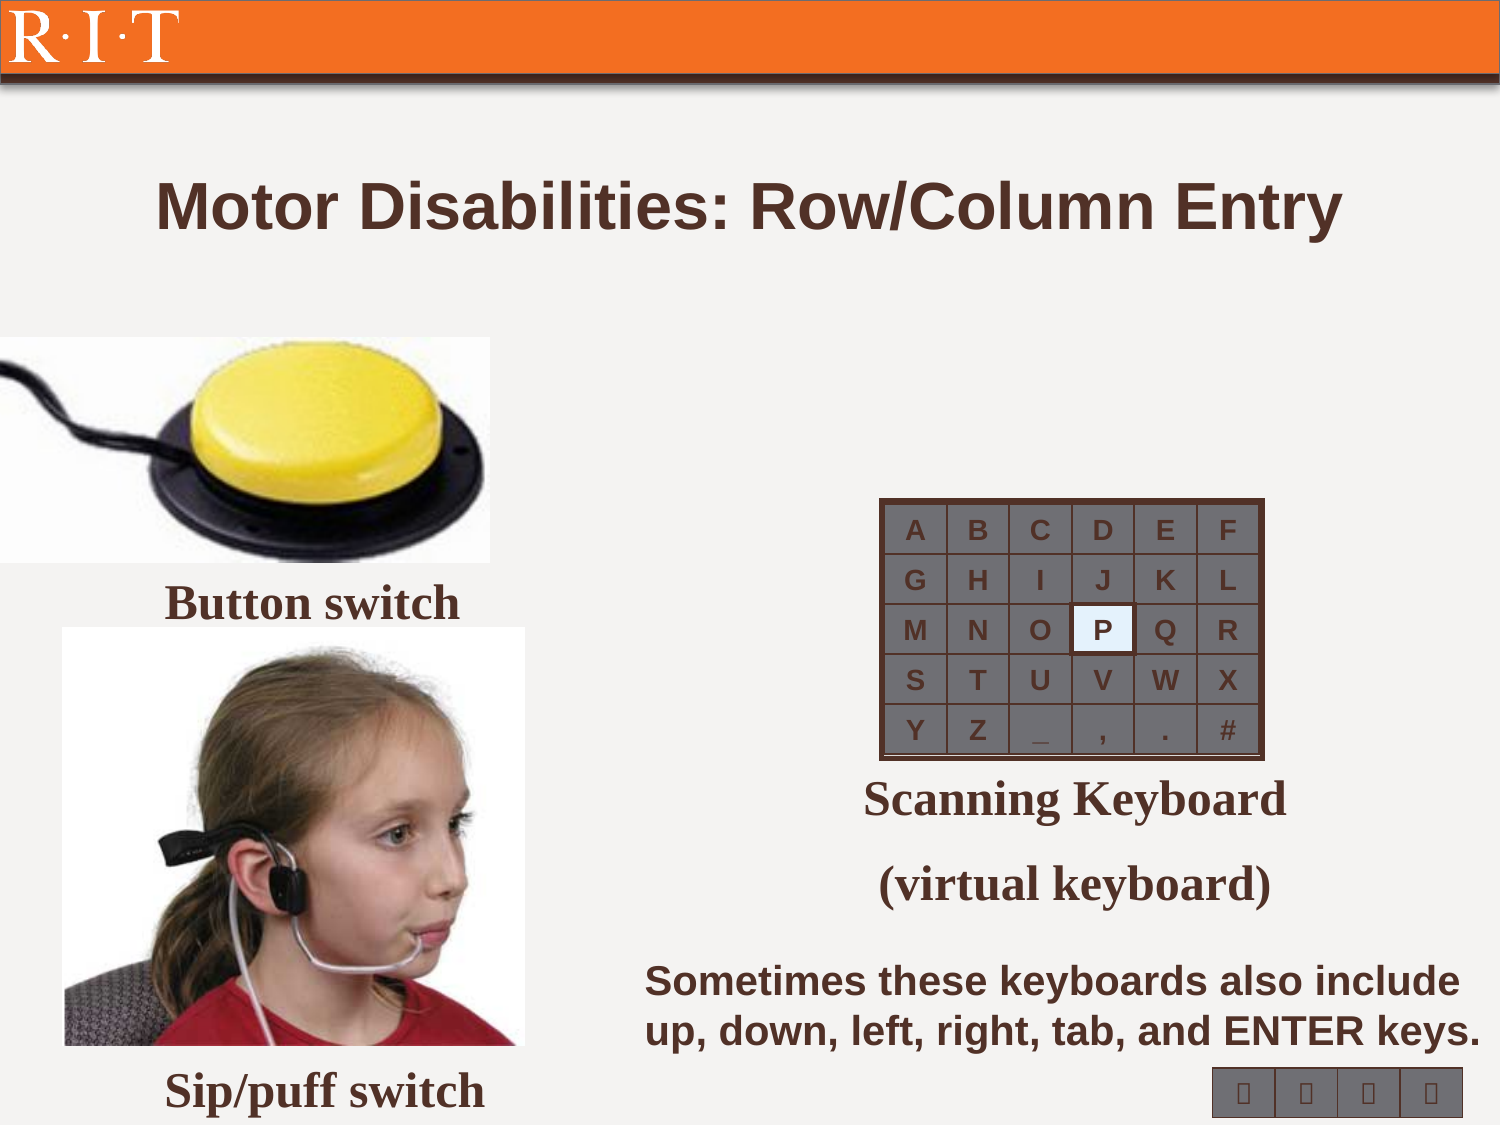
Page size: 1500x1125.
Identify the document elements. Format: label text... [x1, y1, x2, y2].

title Motor Disabilities: Row/Column Entry [0, 129, 1500, 275]
picture [62, 627, 526, 1046]
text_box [884, 503, 1260, 756]
text_box Button switch [75, 562, 550, 638]
picture [0, 337, 490, 563]
text_box Scanning Keyboard (virtual keyboard) [837, 758, 1313, 919]
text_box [1212, 1067, 1463, 1120]
text_box Sometimes these keyboards also include up, down, left, right, tab, and ENTER keys. [629, 946, 1496, 1062]
text_box Sip/puff switch [87, 1049, 563, 1125]
